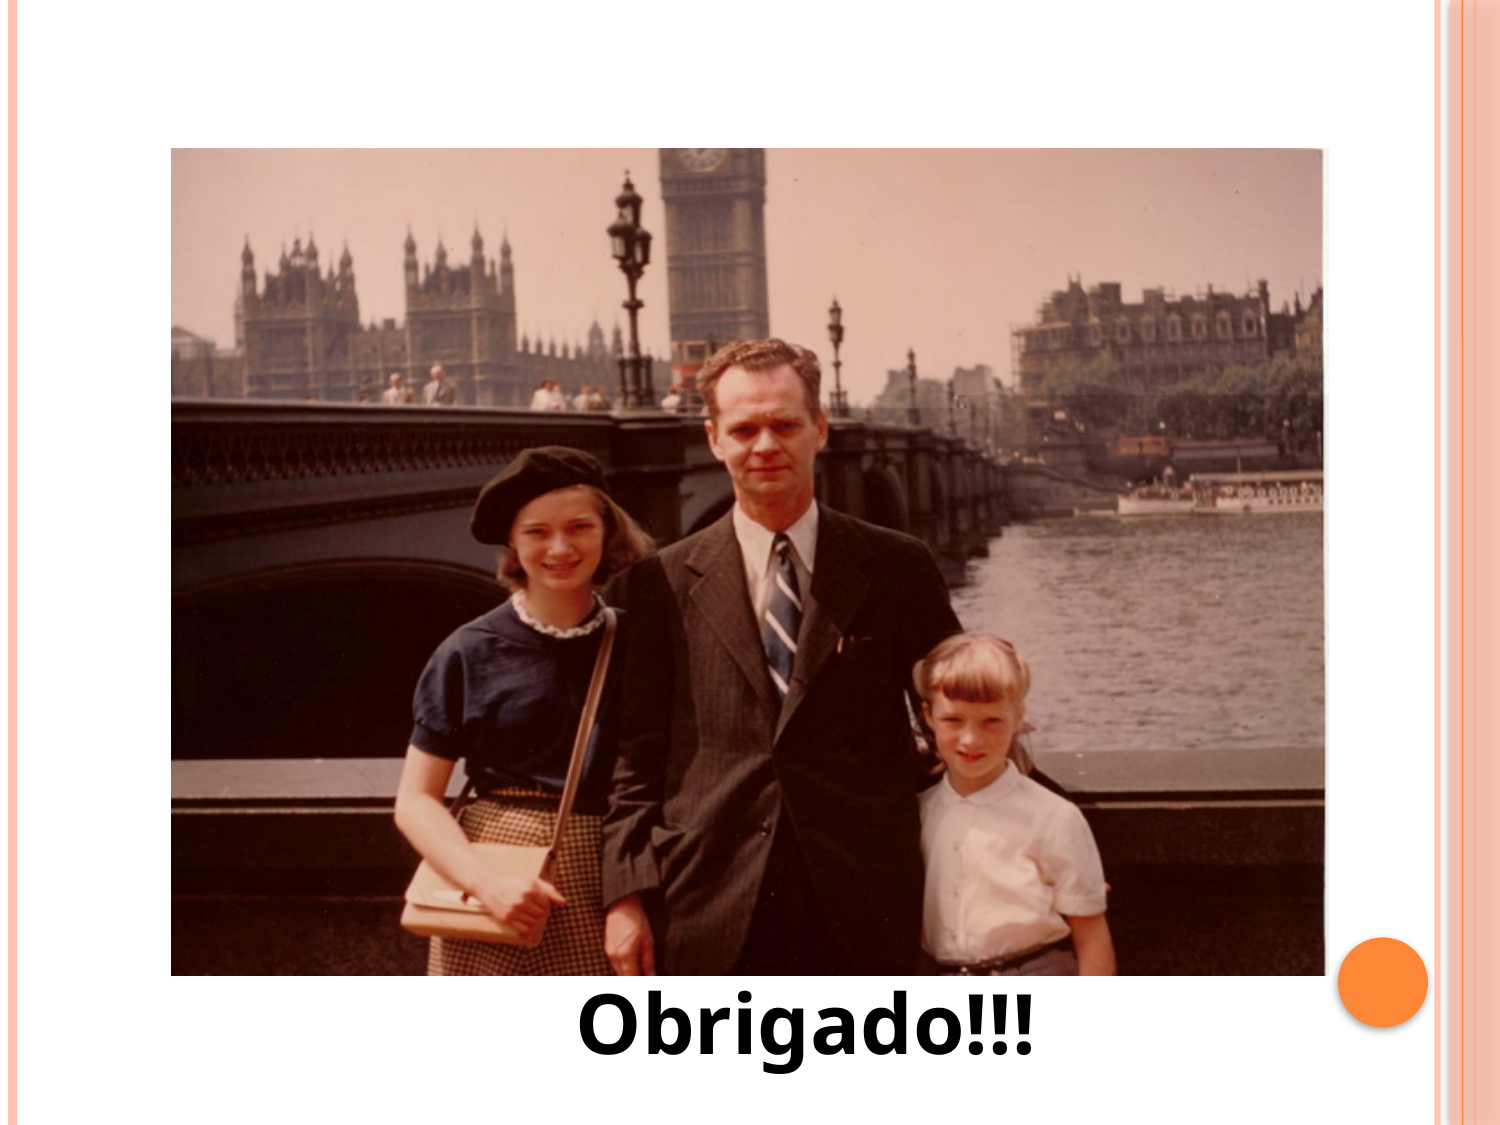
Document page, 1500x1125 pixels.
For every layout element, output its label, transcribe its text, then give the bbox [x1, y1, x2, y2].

text_box Obrigado!!! [561, 985, 1069, 1079]
picture [170, 148, 1330, 977]
